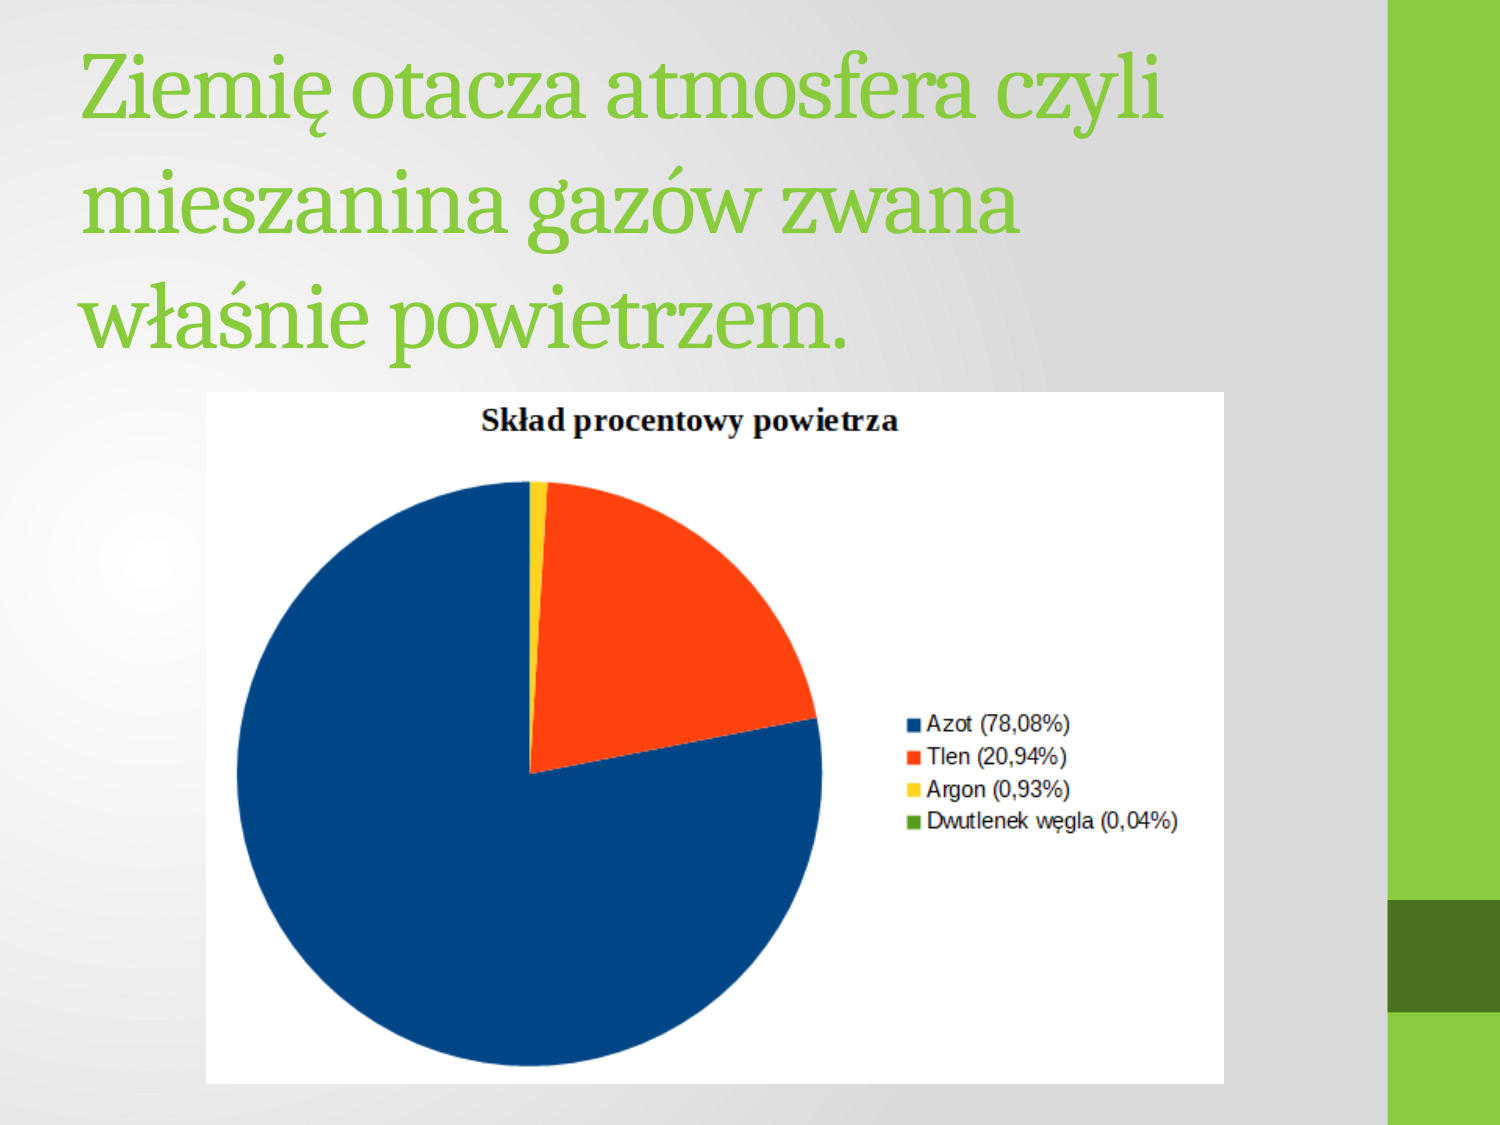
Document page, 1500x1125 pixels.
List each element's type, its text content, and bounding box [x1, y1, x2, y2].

picture [206, 392, 1225, 1084]
title Ziemię otacza atmosfera czyli mieszanina gazów zwana właśnie powietrzem. [64, 101, 1315, 290]
